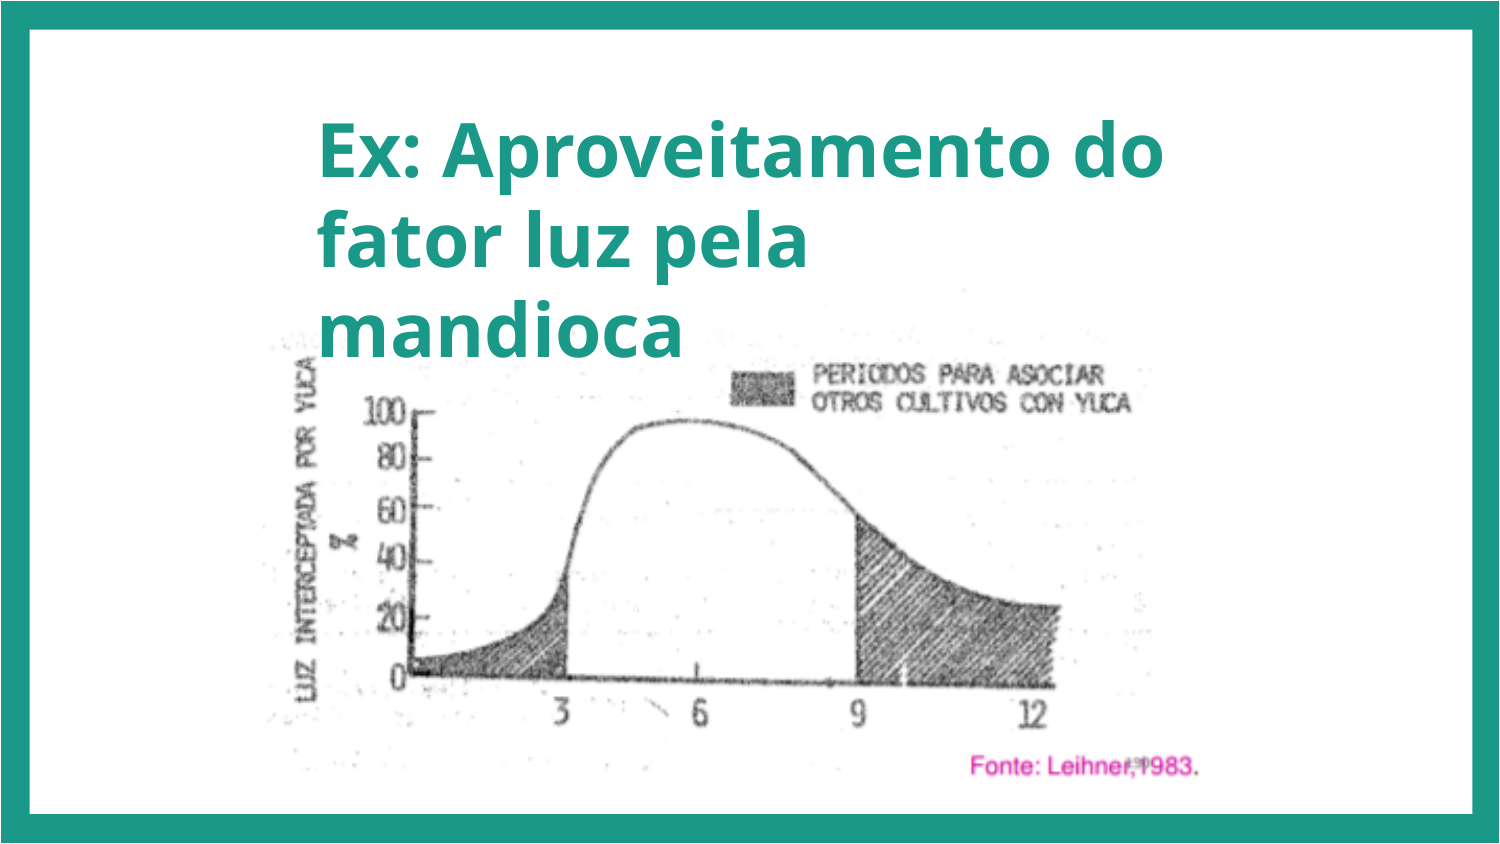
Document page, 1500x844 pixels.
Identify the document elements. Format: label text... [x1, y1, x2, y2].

text_box Ex: Aproveitamento do fator luz pela mandioca [301, 87, 1199, 270]
picture [259, 270, 1202, 790]
